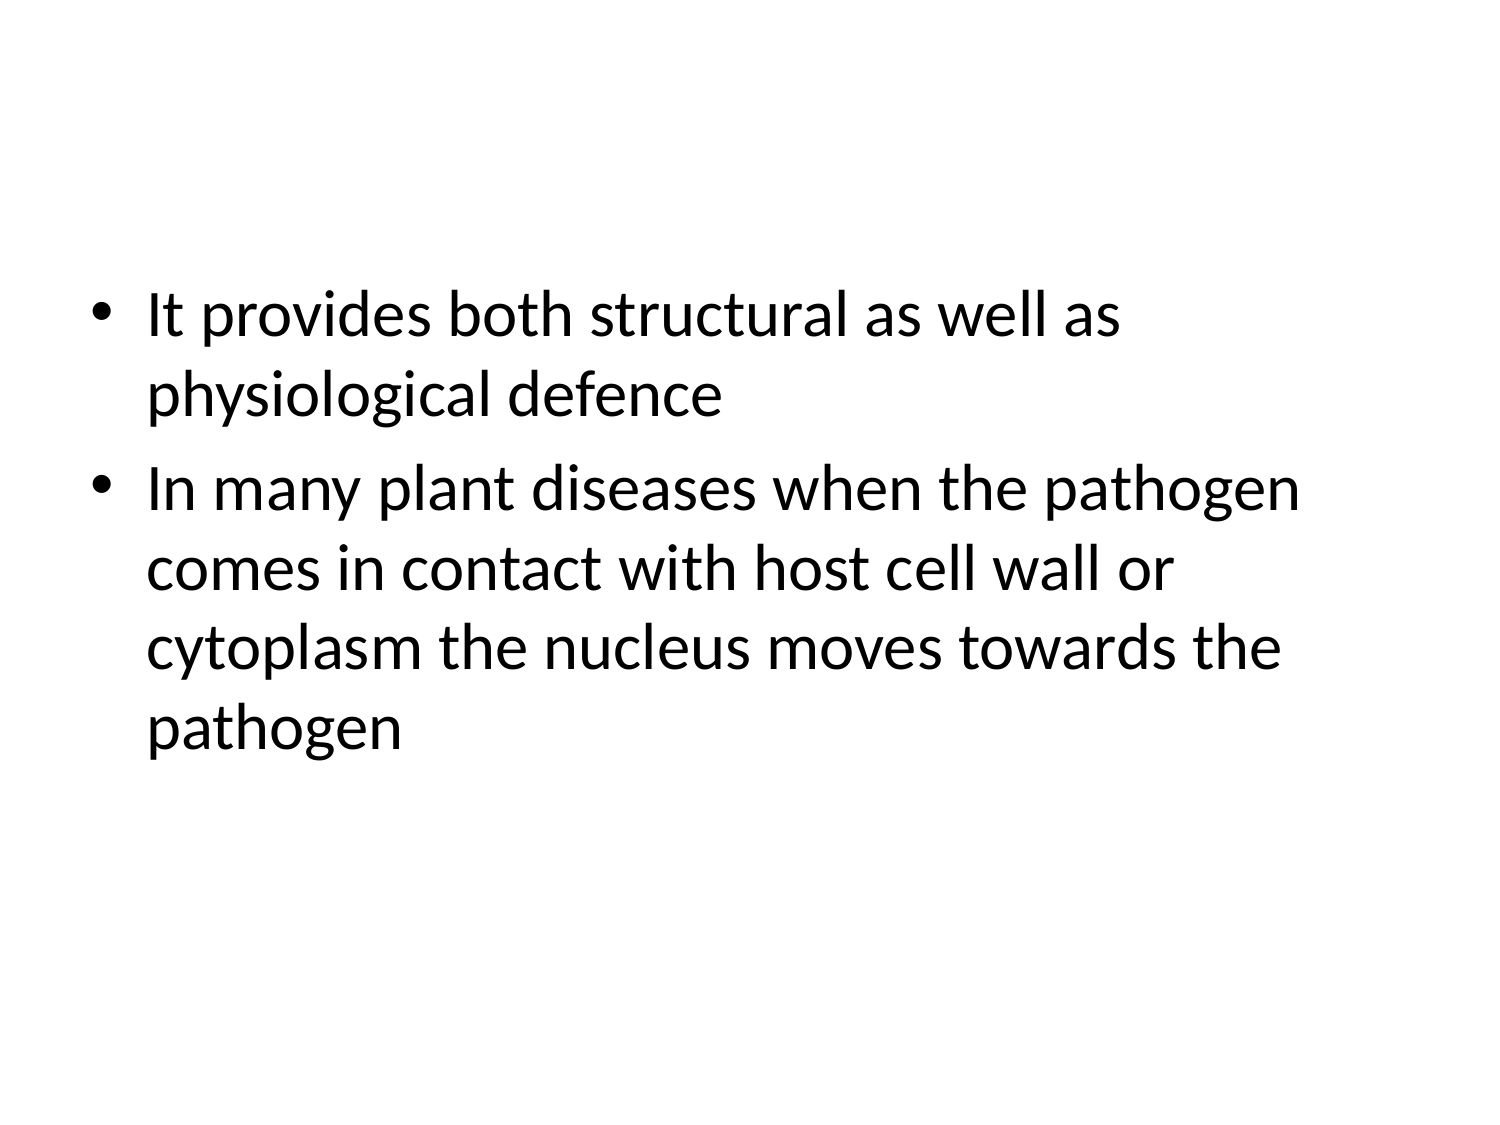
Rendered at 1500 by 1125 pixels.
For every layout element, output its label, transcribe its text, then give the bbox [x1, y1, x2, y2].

list It provides both structural as well as physiological defence In many plant diseases when the pathogen comes in contact with host cell wall or cytoplasm the nucleus moves towards the pathogen [75, 262, 1425, 1005]
